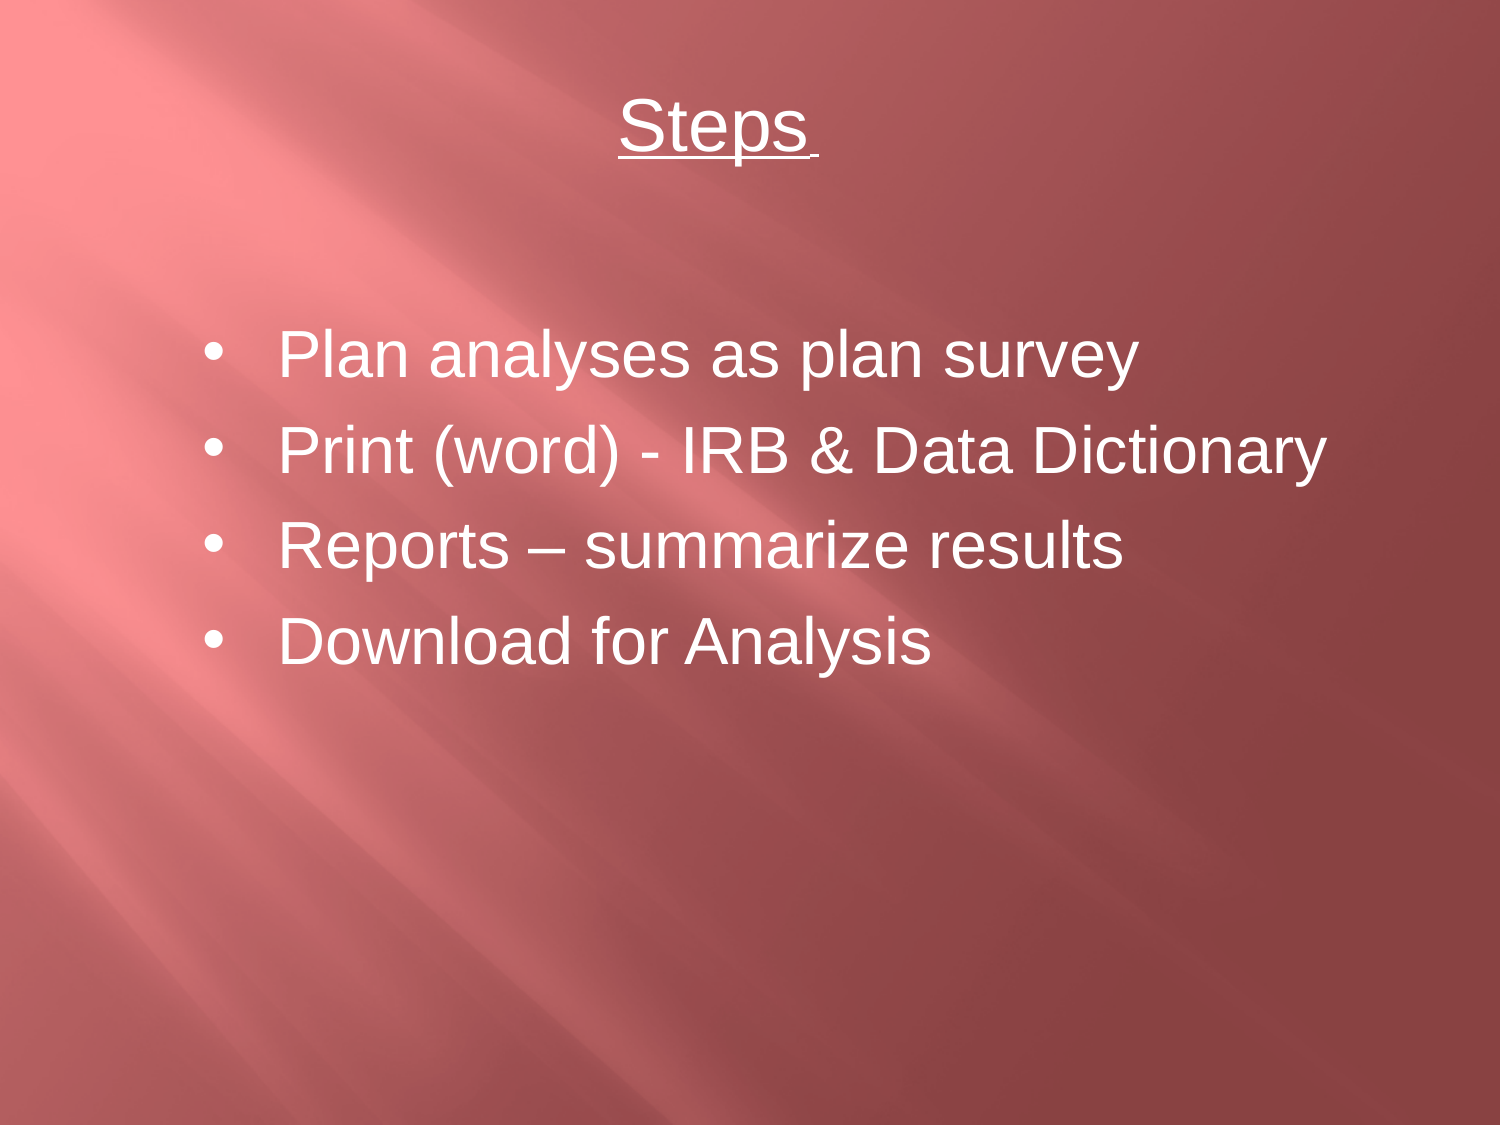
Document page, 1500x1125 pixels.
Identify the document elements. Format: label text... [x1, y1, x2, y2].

text_box Plan analyses as plan survey Print (word) - IRB & Data Dictionary Reports – summarize results Download for Analysis [187, 312, 1400, 686]
text_box Steps [603, 68, 860, 219]
